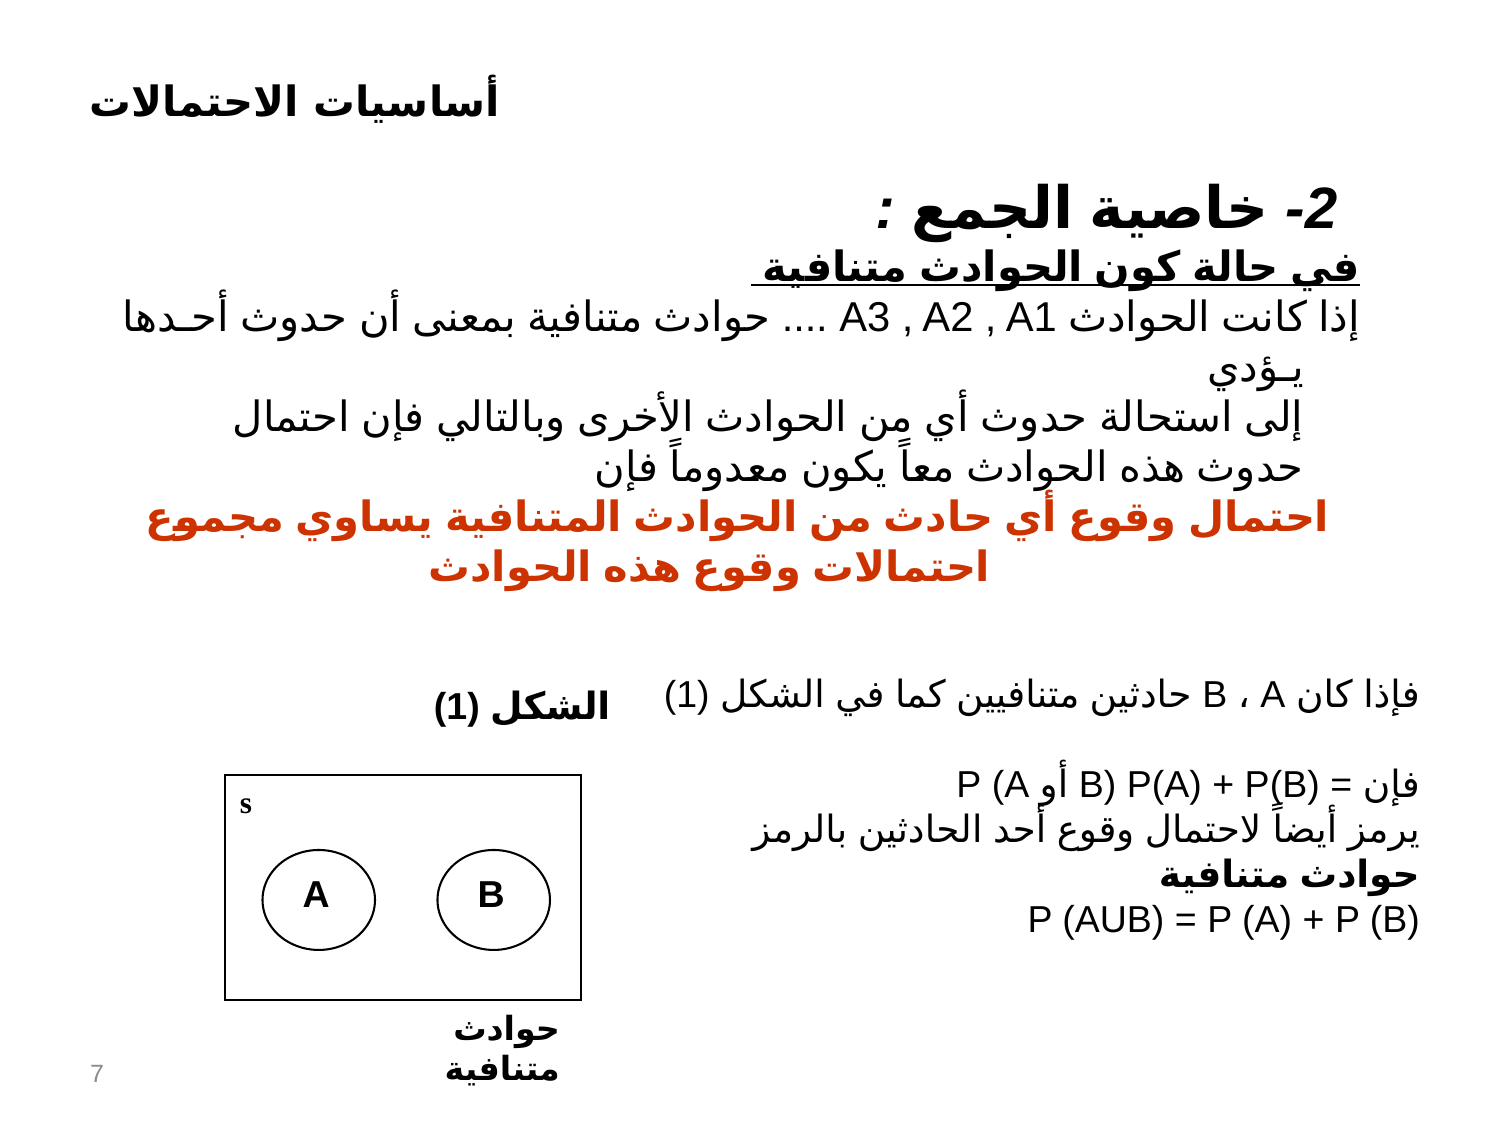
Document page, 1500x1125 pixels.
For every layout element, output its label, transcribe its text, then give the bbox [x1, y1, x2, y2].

text_box فإذا كان B ، A حادثين متنافيين كما في الشكل (1) فإن = P(A) + P(B) (B أو A) P يرمز أيضاً لاحتمال وقوع أحد الحادثين بالرمز حوادث متنافية P (AUB) = P (A) + P (B) [649, 662, 1435, 993]
slide_number 7 [75, 1071, 425, 1103]
text_box 2- خاصية الجمع : في حالة كون الحوادث متنافية إذا كانت الحوادث A3 , A2 , A1 .... حوادث متنافية بمعنى أن حدوث أحـدها يـؤدي إلى استحالة حدوث أي من الحوادث الأخرى وبالتالي فإن احتمال حدوث هذه الحوادث معاً يكون معدوماً فإن احتمال وقوع أي حادث من الحوادث المتنافية يساوي مجموع احتمالات وقوع هذه الحوادث [99, 162, 1375, 598]
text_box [74, 674, 626, 1063]
